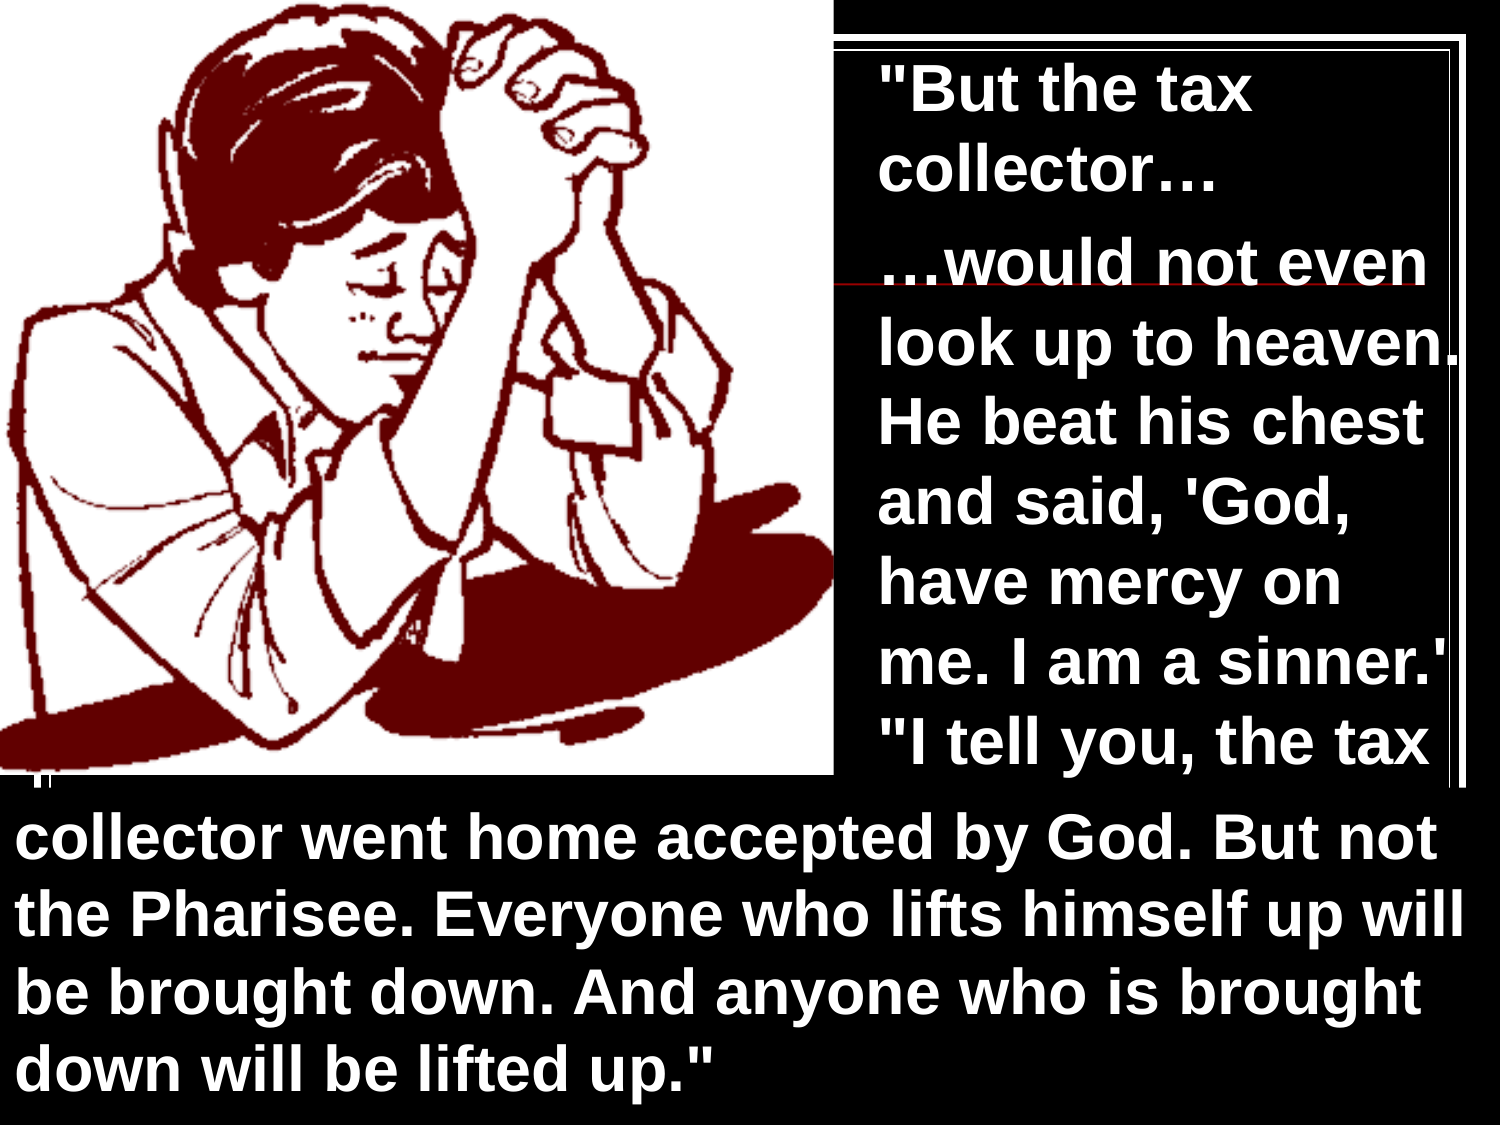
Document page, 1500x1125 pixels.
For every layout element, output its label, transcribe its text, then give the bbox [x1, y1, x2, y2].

text_box collector went home accepted by God. But not the Pharisee. Everyone who lifts himself up will be brought down. And anyone who is brought down will be lifted up." [0, 787, 1500, 1113]
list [0, 0, 834, 776]
list "But the tax collector… …would not even look up to heaven. He beat his chest and said, 'God, have mercy on me. I am a sinner.' "I tell you, the tax [862, 37, 1488, 777]
